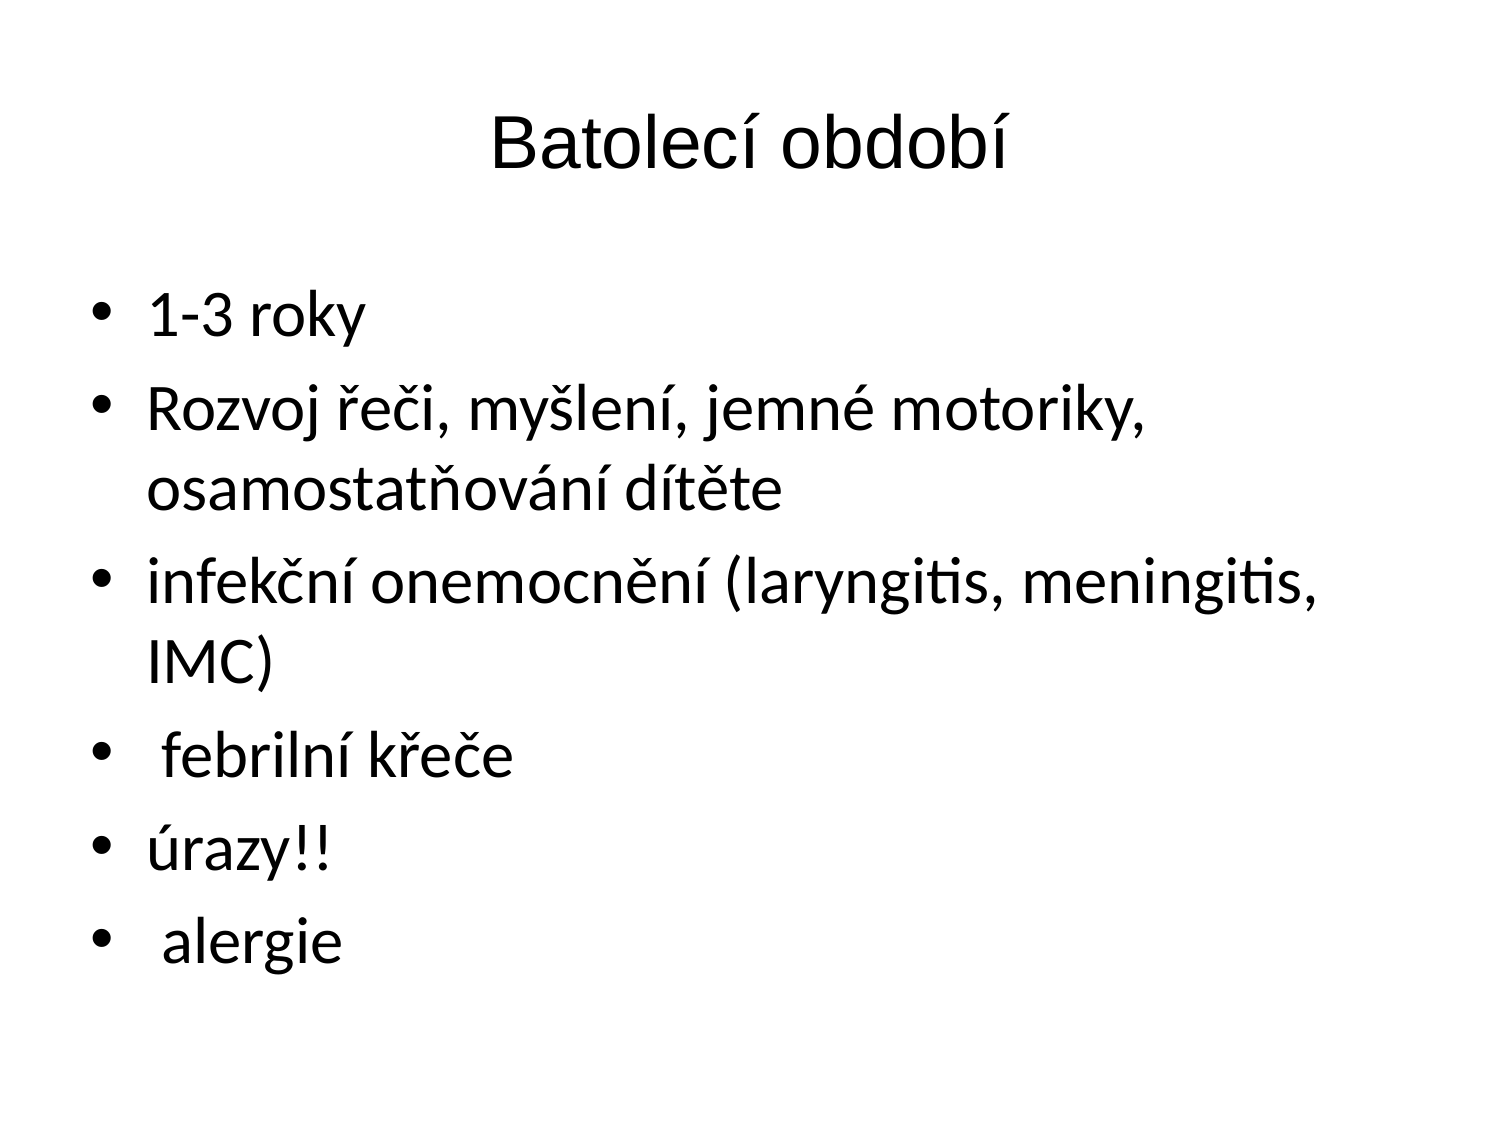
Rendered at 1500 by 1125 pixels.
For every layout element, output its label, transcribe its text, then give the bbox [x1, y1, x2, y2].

title Batolecí období [75, 45, 1425, 233]
list 1-3 roky Rozvoj řeči, myšlení, jemné motoriky, osamostatňování dítěte infekční onemocnění (laryngitis, meningitis, IMC) febrilní křeče úrazy!! alergie [75, 262, 1425, 1005]
